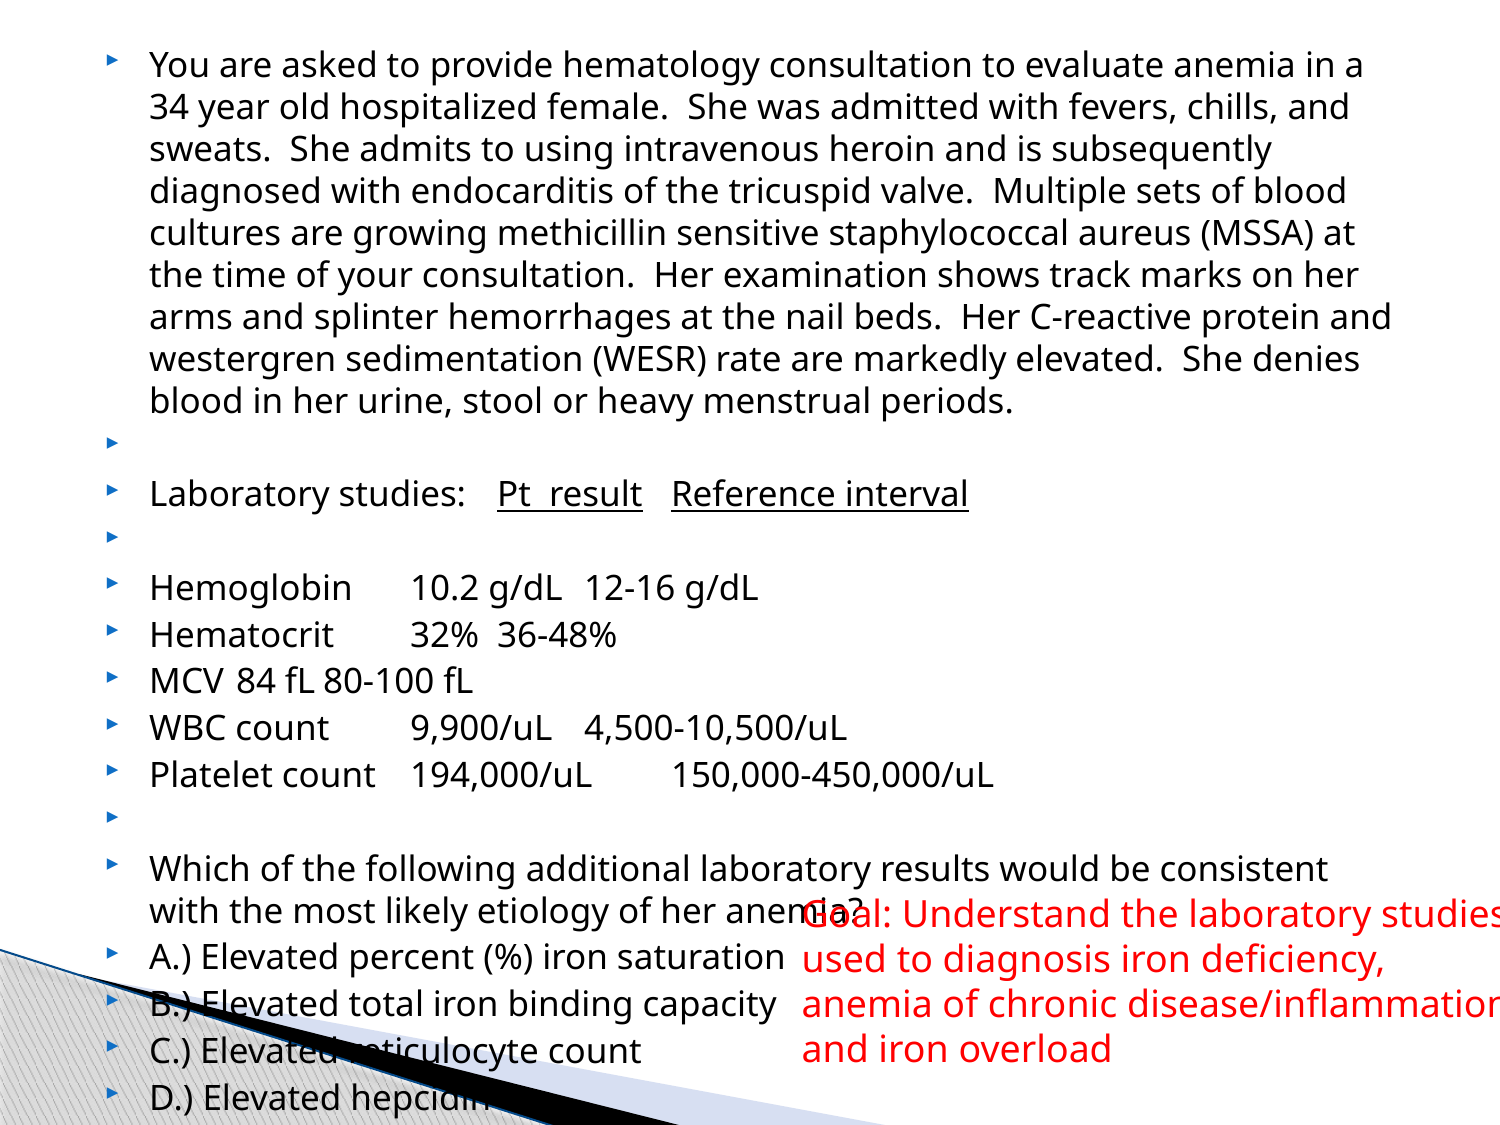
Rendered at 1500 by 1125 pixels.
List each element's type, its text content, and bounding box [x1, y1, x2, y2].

text_box Goal: Understand the laboratory studies used to diagnosis iron deficiency, anemia of chronic disease/inflammation, and iron overload [786, 882, 1500, 1078]
list You are asked to provide hematology consultation to evaluate anemia in a 34 year old hospitalized female. She was admitted with fevers, chills, and sweats. She admits to using intravenous heroin and is subsequently diagnosed with endocarditis of the tricuspid valve. Multiple sets of blood cultures are growing methicillin sensitive staphylococcal aureus (MSSA) at the time of your consultation. Her examination shows track marks on her arms and splinter hemorrhages at the nail beds. Her C-reactive protein and westergren sedimentation (WESR) rate are markedly elevated. She denies blood in her urine, stool or heavy menstrual periods. Laboratory studies: Pt result Reference interval Hemoglobin 10.2 g/dL 12-16 g/dL Hematocrit 32% 36-48% MCV 84 fL 80-100 fL WBC count 9,900/uL 4,500-10,500/uL Platelet count 194,000/uL 150,000-450,000/uL Which of the following additional laboratory results would be consistent with the most likely etiology of her anemia? A.) Elevated percent (%) iron saturation B.) Elevated total iron binding capacity C.) Elevated reticulocyte count D.) Elevated hepcidin E.) Decreased ferritin [71, 35, 1422, 1125]
